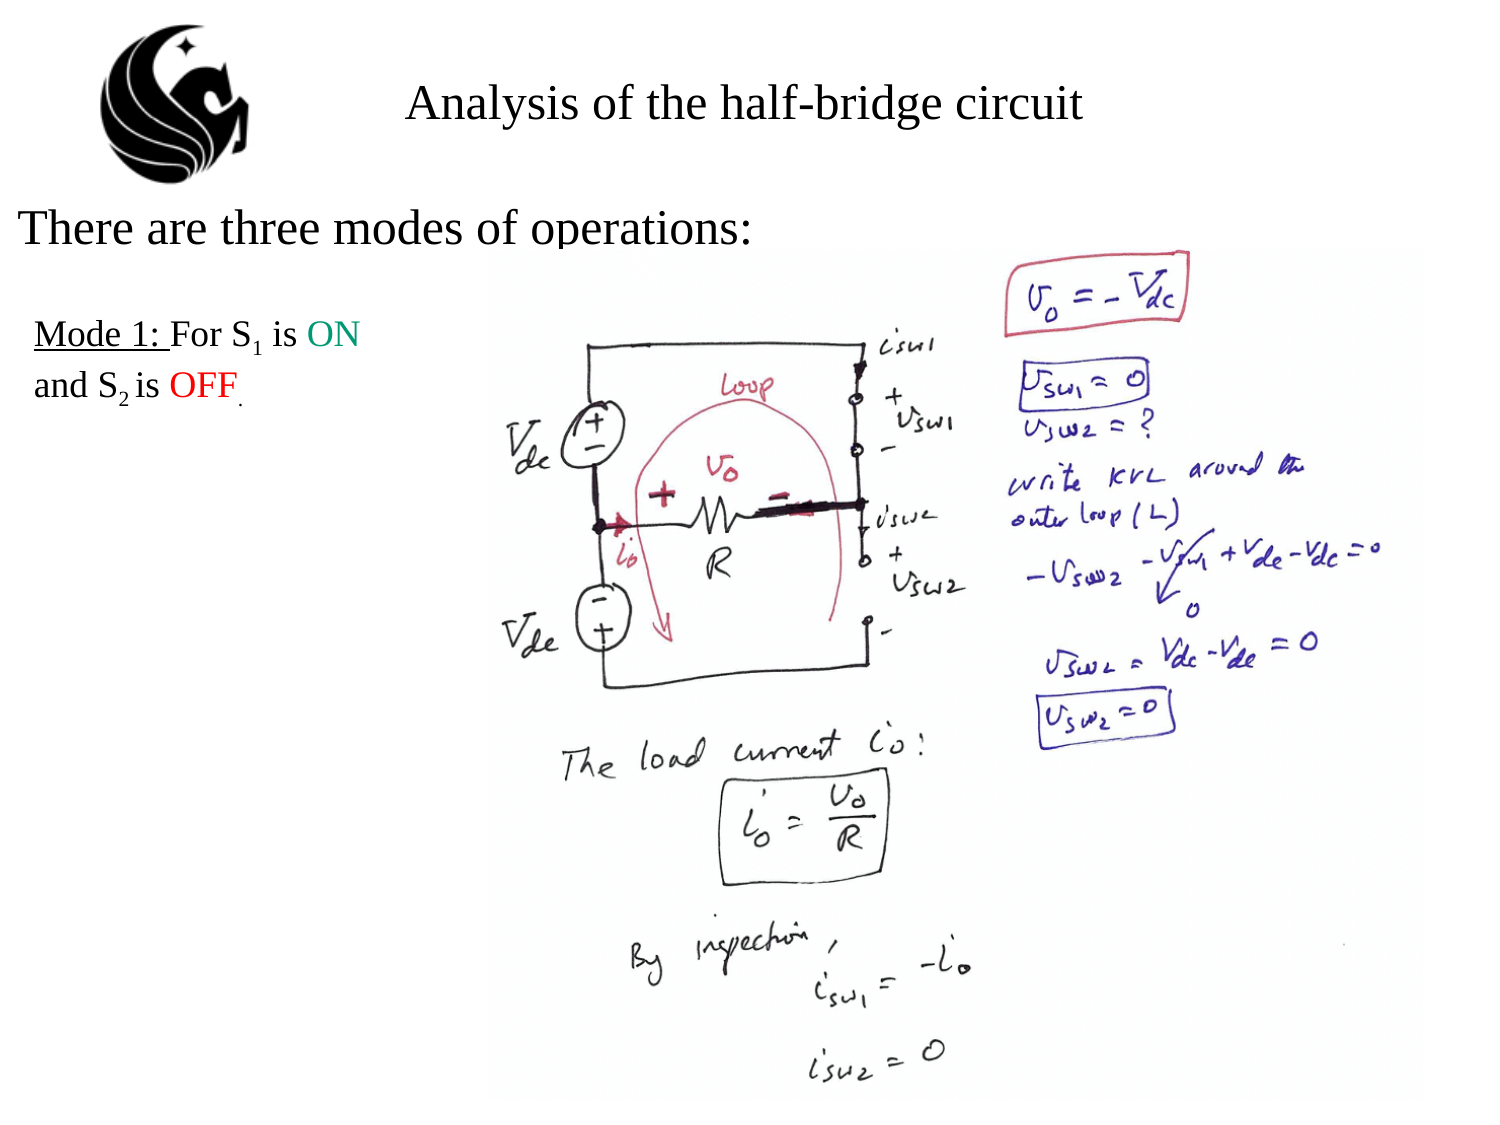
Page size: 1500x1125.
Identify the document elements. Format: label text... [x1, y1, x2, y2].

picture [487, 249, 1426, 1101]
picture [99, 24, 258, 187]
text_box Mode 1: For S1 is ON and S2 is OFF. [19, 301, 382, 419]
text_box There are three modes of operations: [2, 187, 769, 262]
text_box Analysis of the half-bridge circuit [389, 62, 1099, 138]
